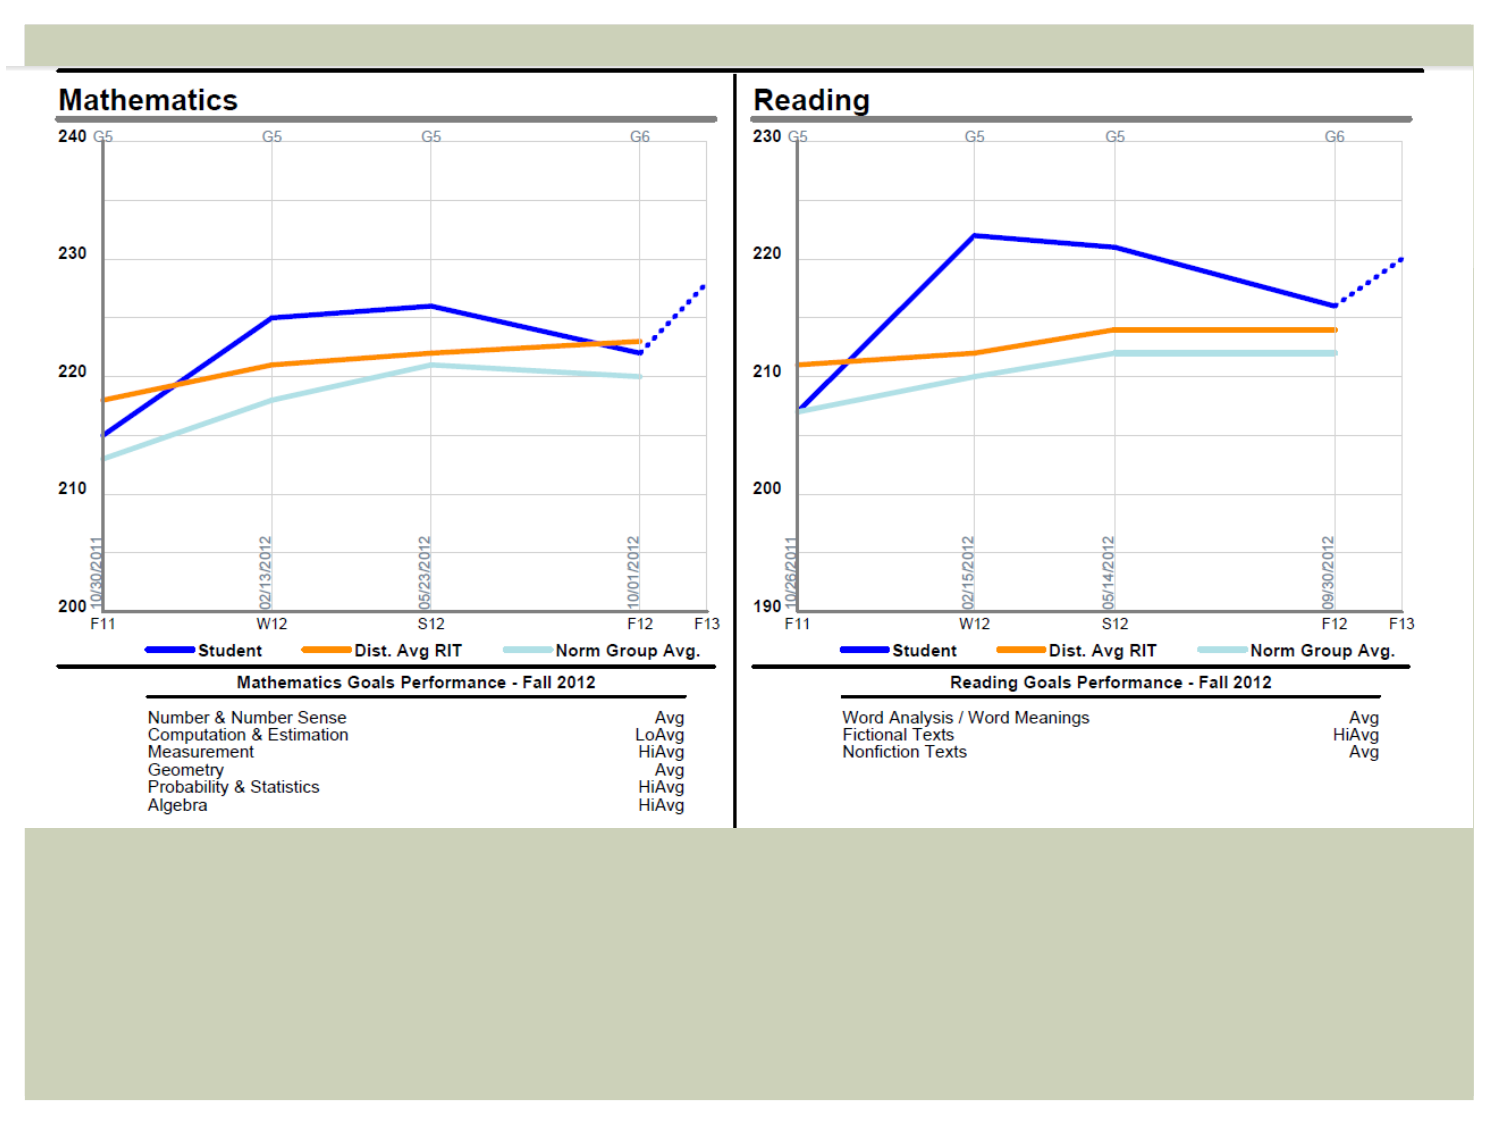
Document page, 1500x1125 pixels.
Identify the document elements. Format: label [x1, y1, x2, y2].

picture [6, 66, 1473, 828]
